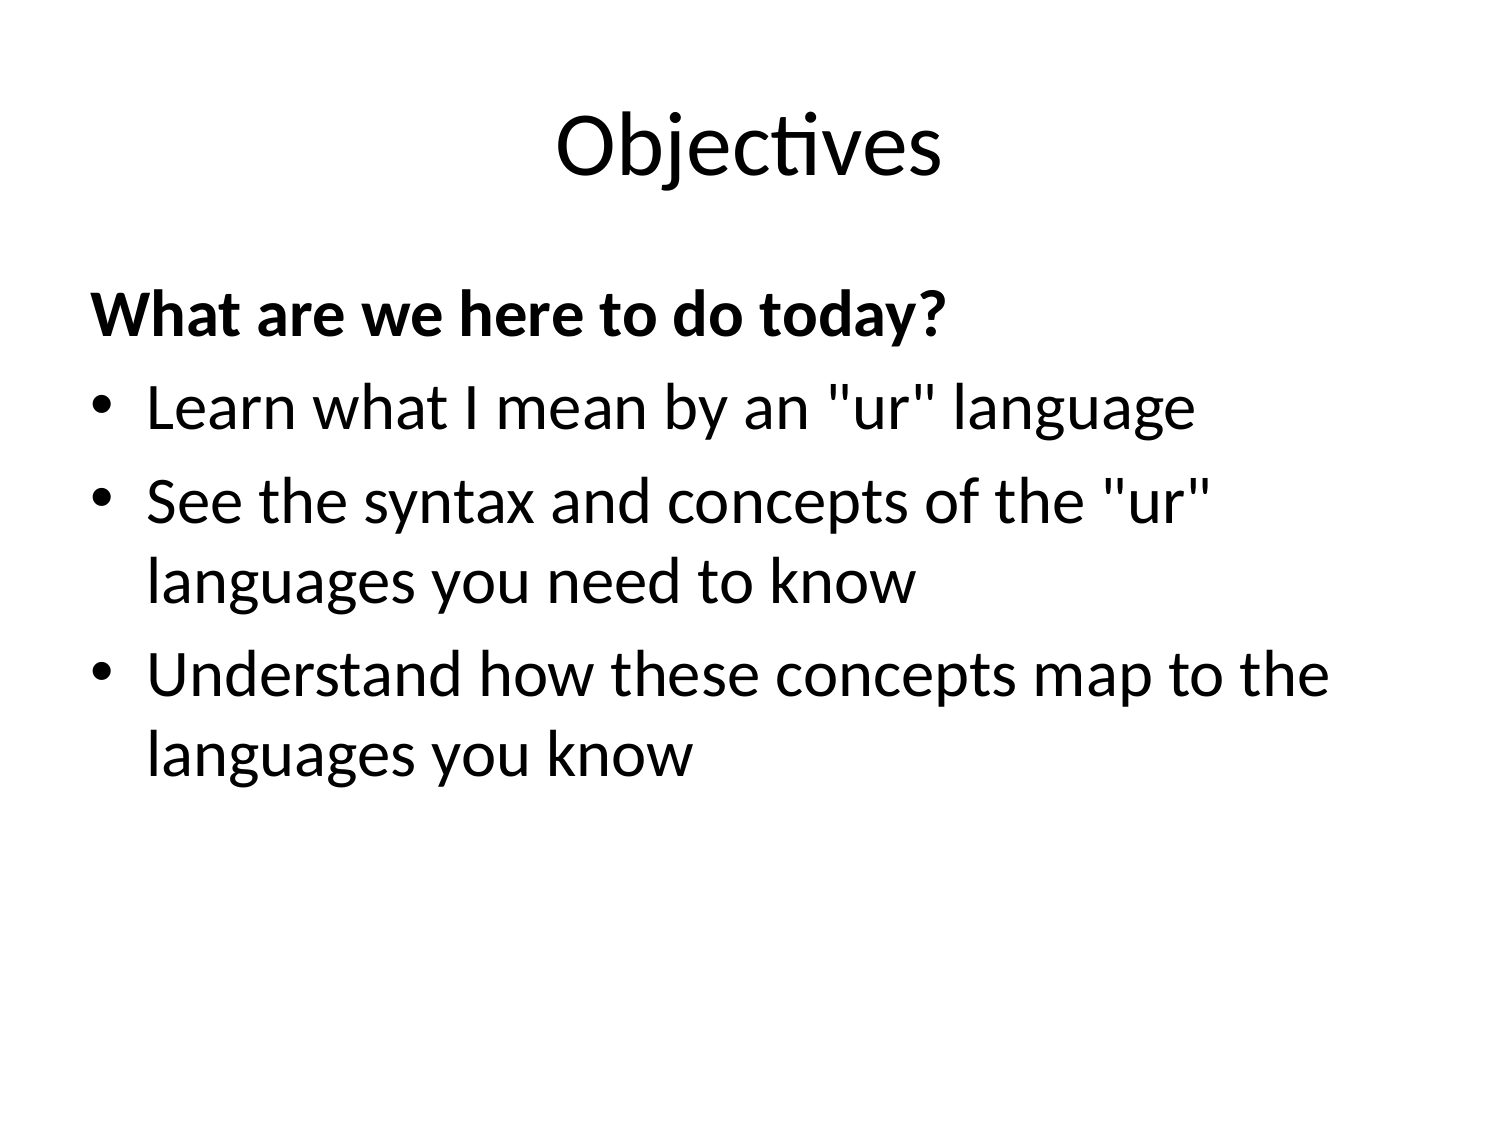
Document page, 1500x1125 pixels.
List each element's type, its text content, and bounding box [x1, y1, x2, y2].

title Objectives [75, 45, 1425, 233]
list What are we here to do today? Learn what I mean by an "ur" language See the syntax and concepts of the "ur" languages you need to know Understand how these concepts map to the languages you know [75, 262, 1425, 1005]
